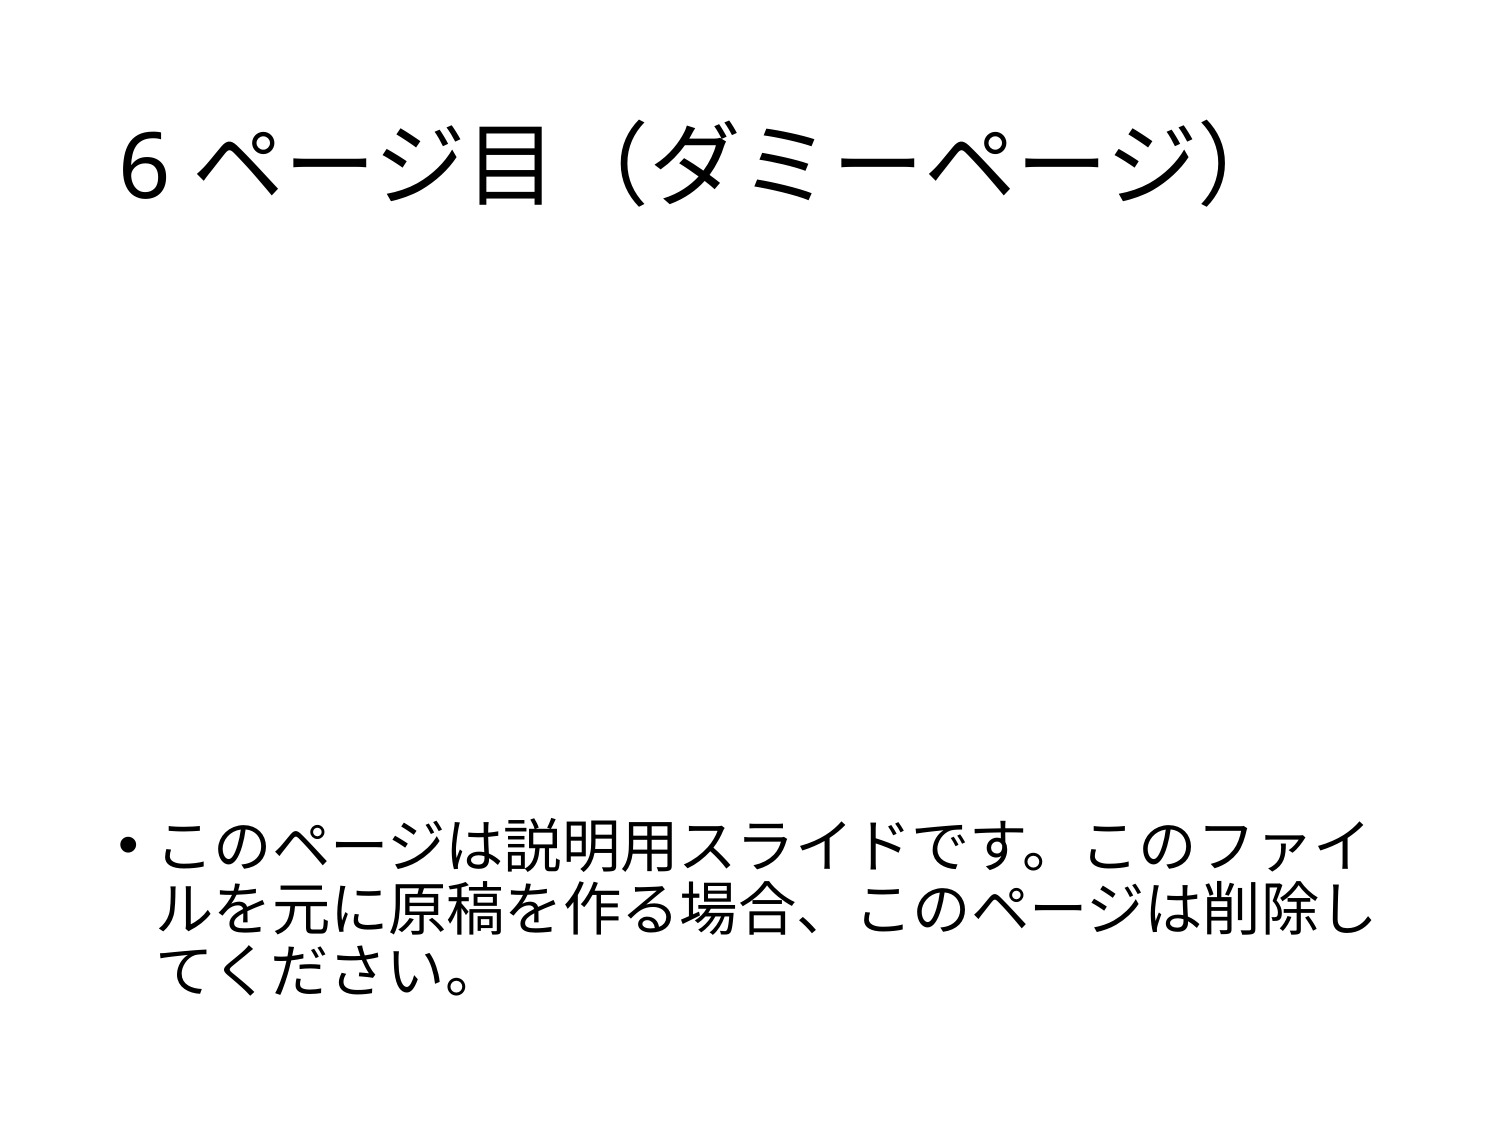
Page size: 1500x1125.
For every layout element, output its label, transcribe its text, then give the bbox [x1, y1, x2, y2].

title 6ページ目（ダミーページ） [103, 59, 1397, 278]
list このページは説明用スライドです。このファイルを元に原稿を作る場合、このページは削除してください。 [103, 299, 1397, 1014]
